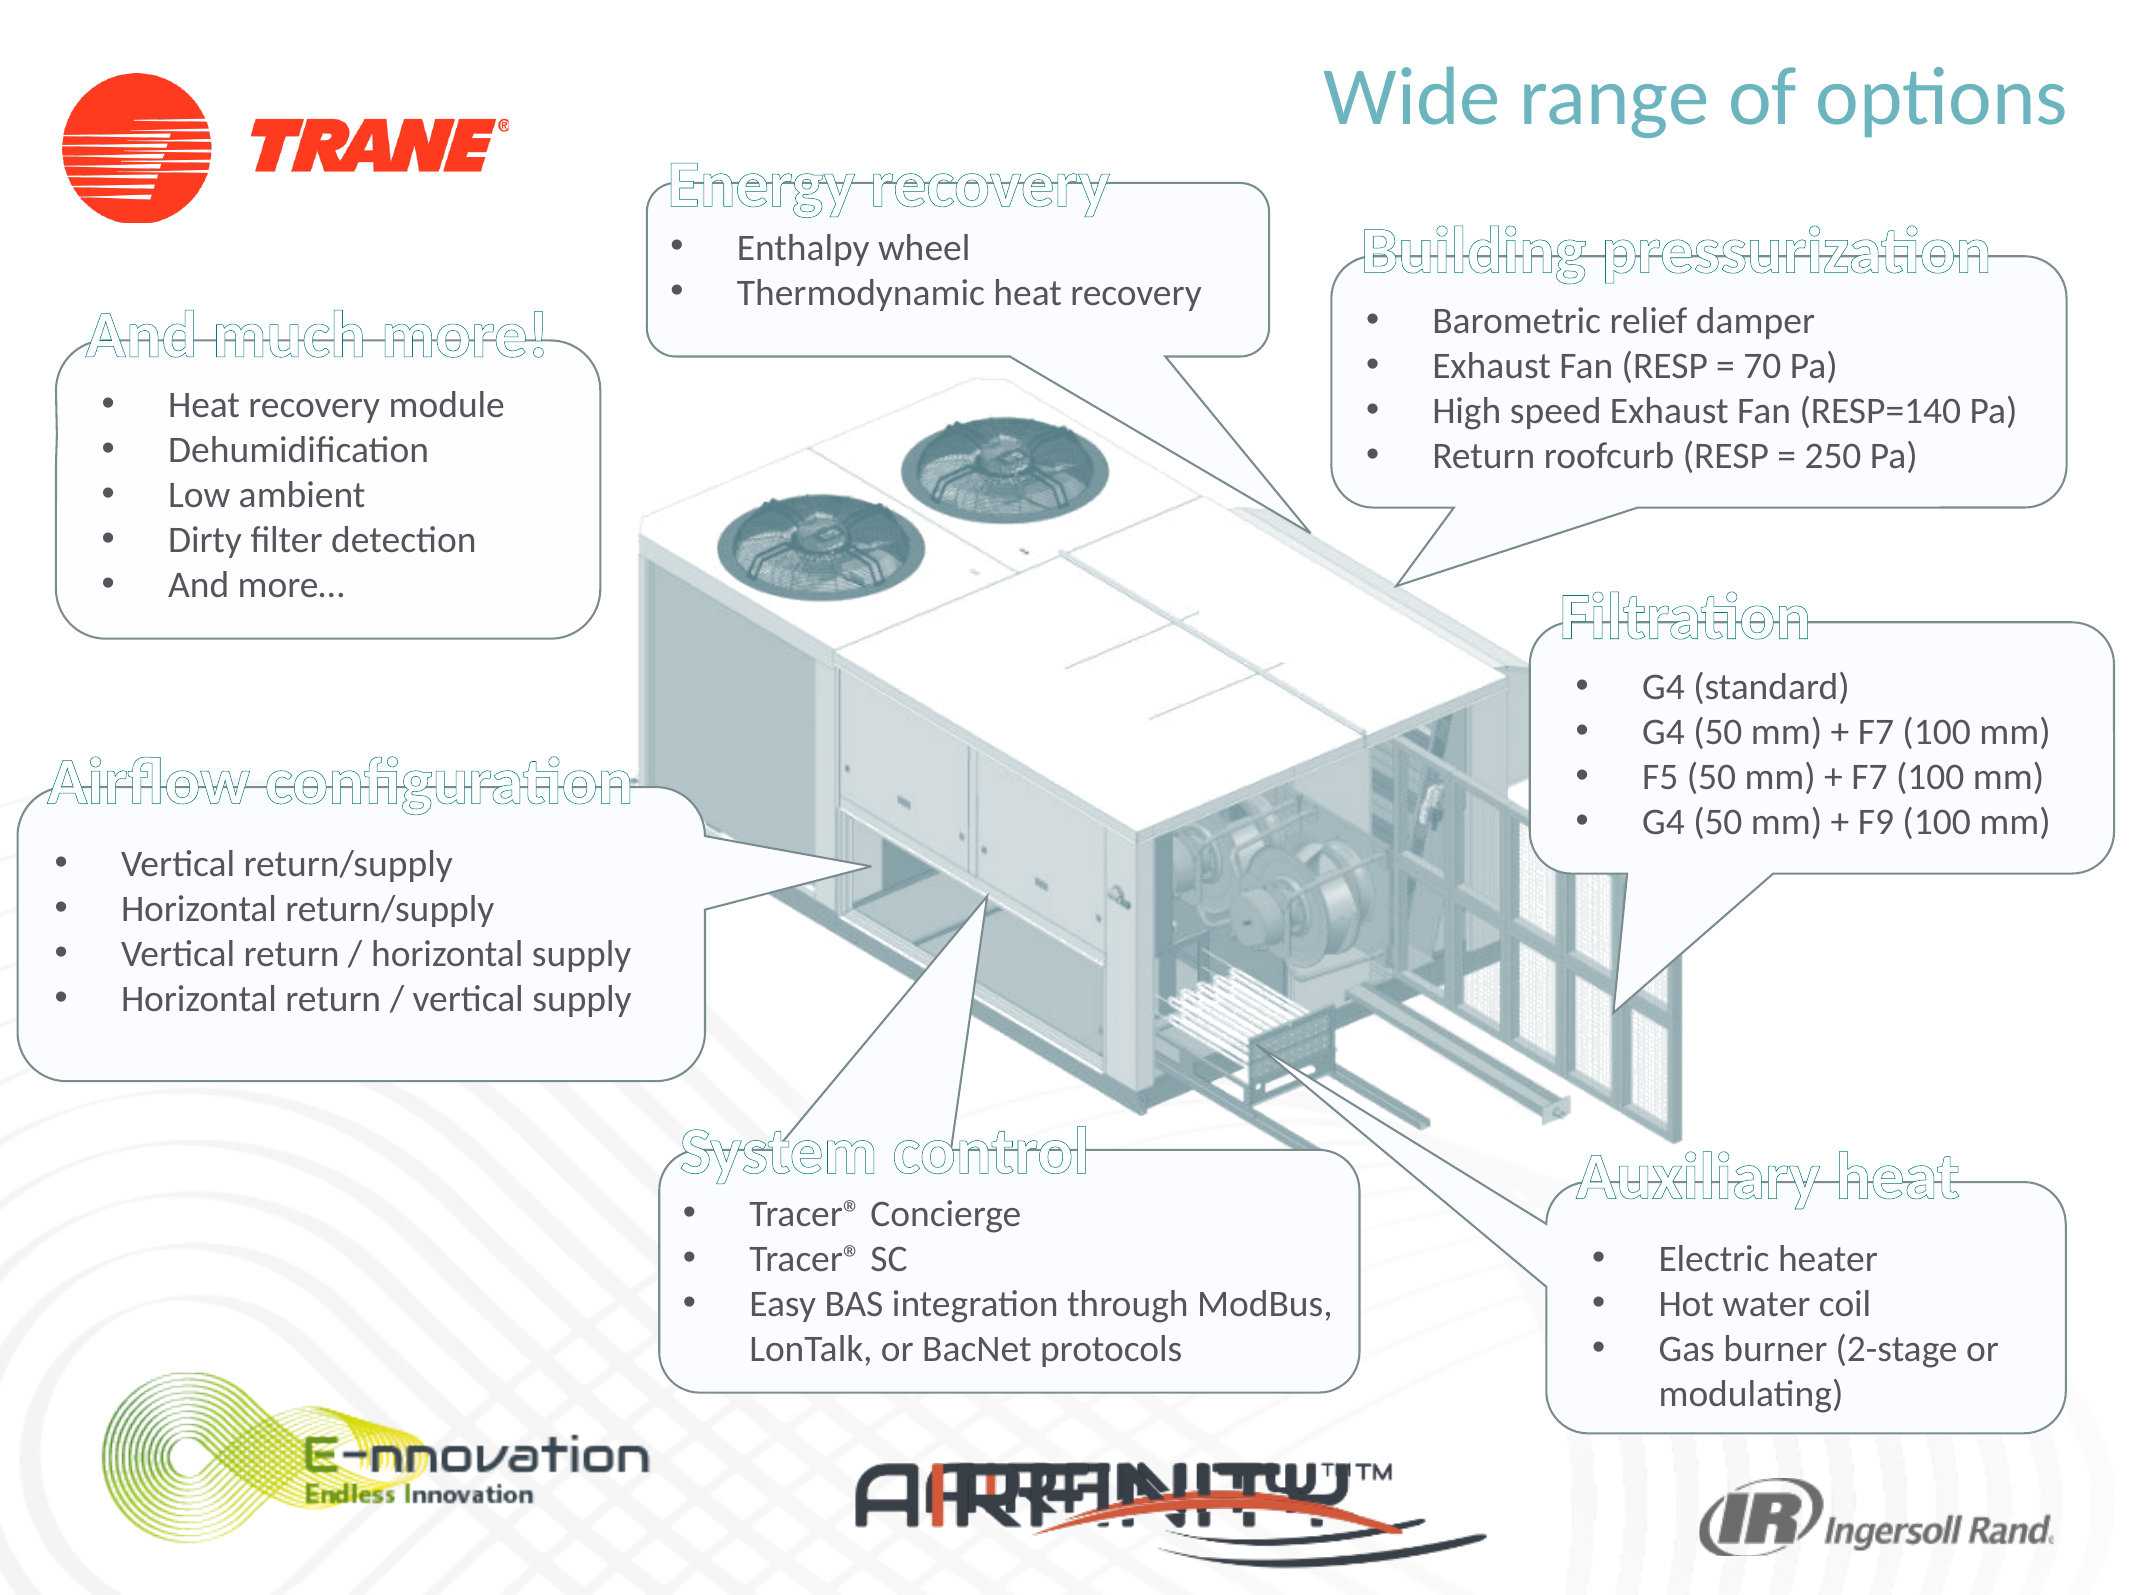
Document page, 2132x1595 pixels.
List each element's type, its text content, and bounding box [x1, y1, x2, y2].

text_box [646, 132, 1339, 357]
text_box Wide range of options [1203, 34, 2084, 149]
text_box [659, 1099, 1360, 1393]
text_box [1529, 564, 2115, 874]
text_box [17, 729, 776, 1165]
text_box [1546, 1124, 2100, 1434]
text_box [55, 282, 901, 639]
picture [0, 364, 2132, 1595]
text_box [1331, 198, 2067, 508]
